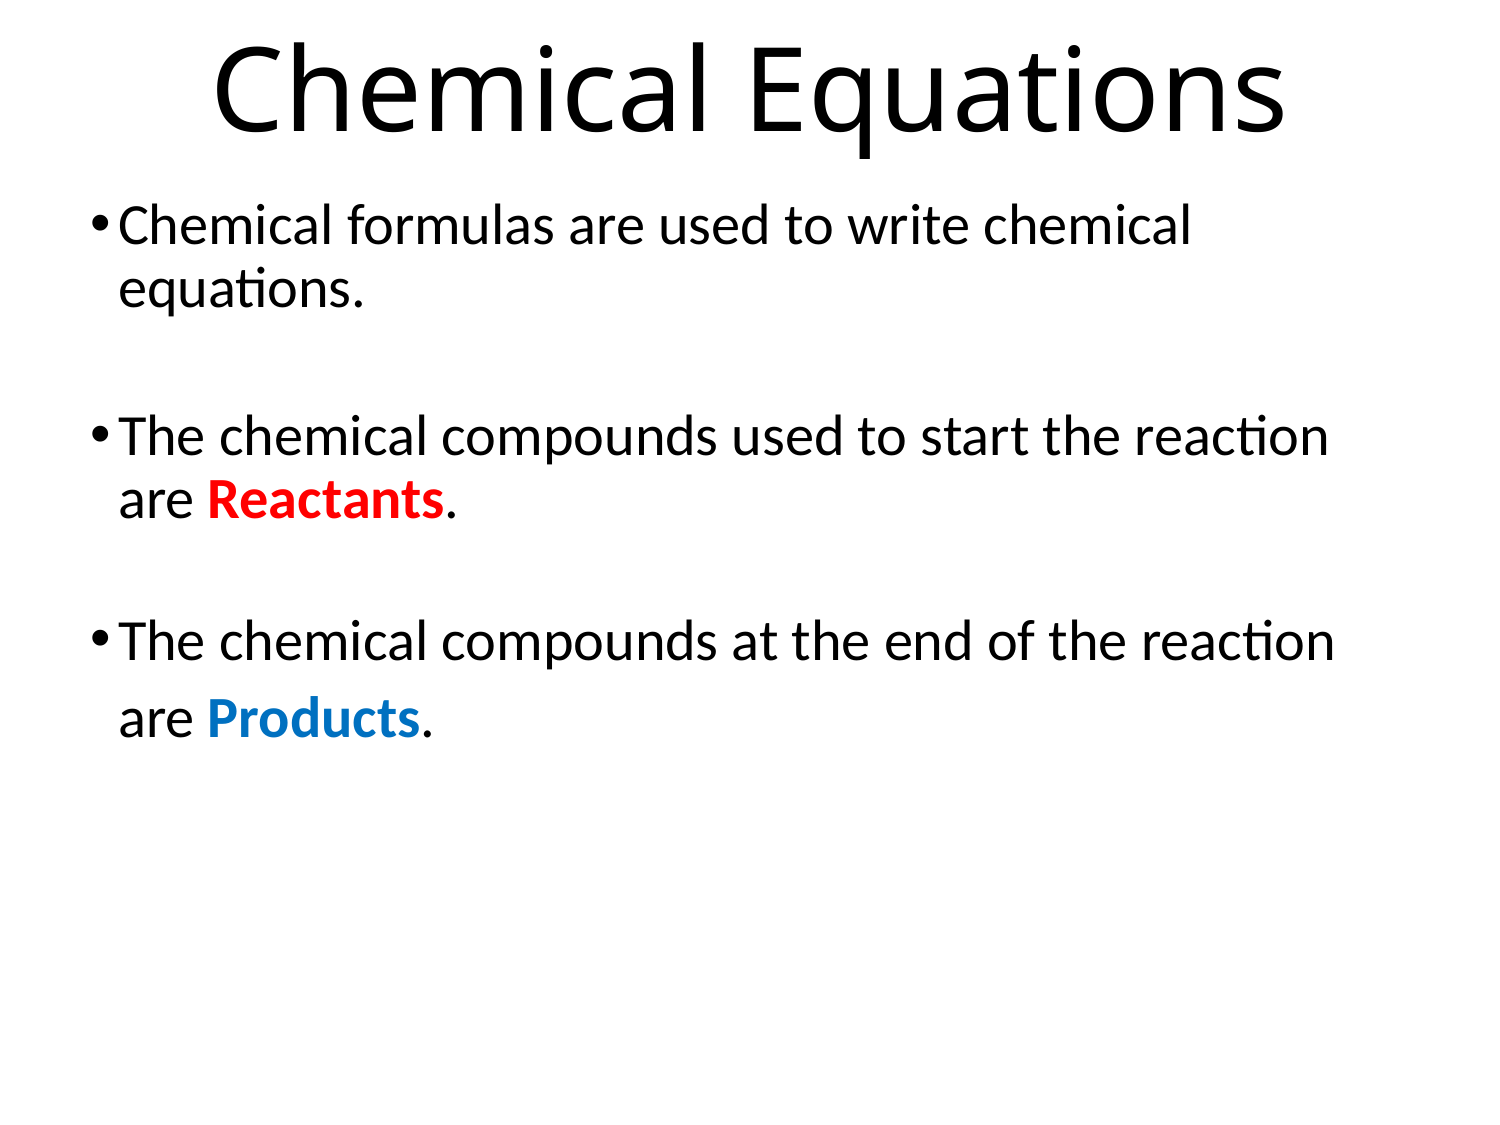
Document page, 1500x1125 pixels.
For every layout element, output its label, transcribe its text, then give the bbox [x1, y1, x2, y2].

title Chemical Equations [75, 0, 1425, 186]
list Chemical formulas are used to write chemical equations. The chemical compounds used to start the reaction are Reactants. The chemical compounds at the end of the reaction are Products. [75, 186, 1425, 931]
